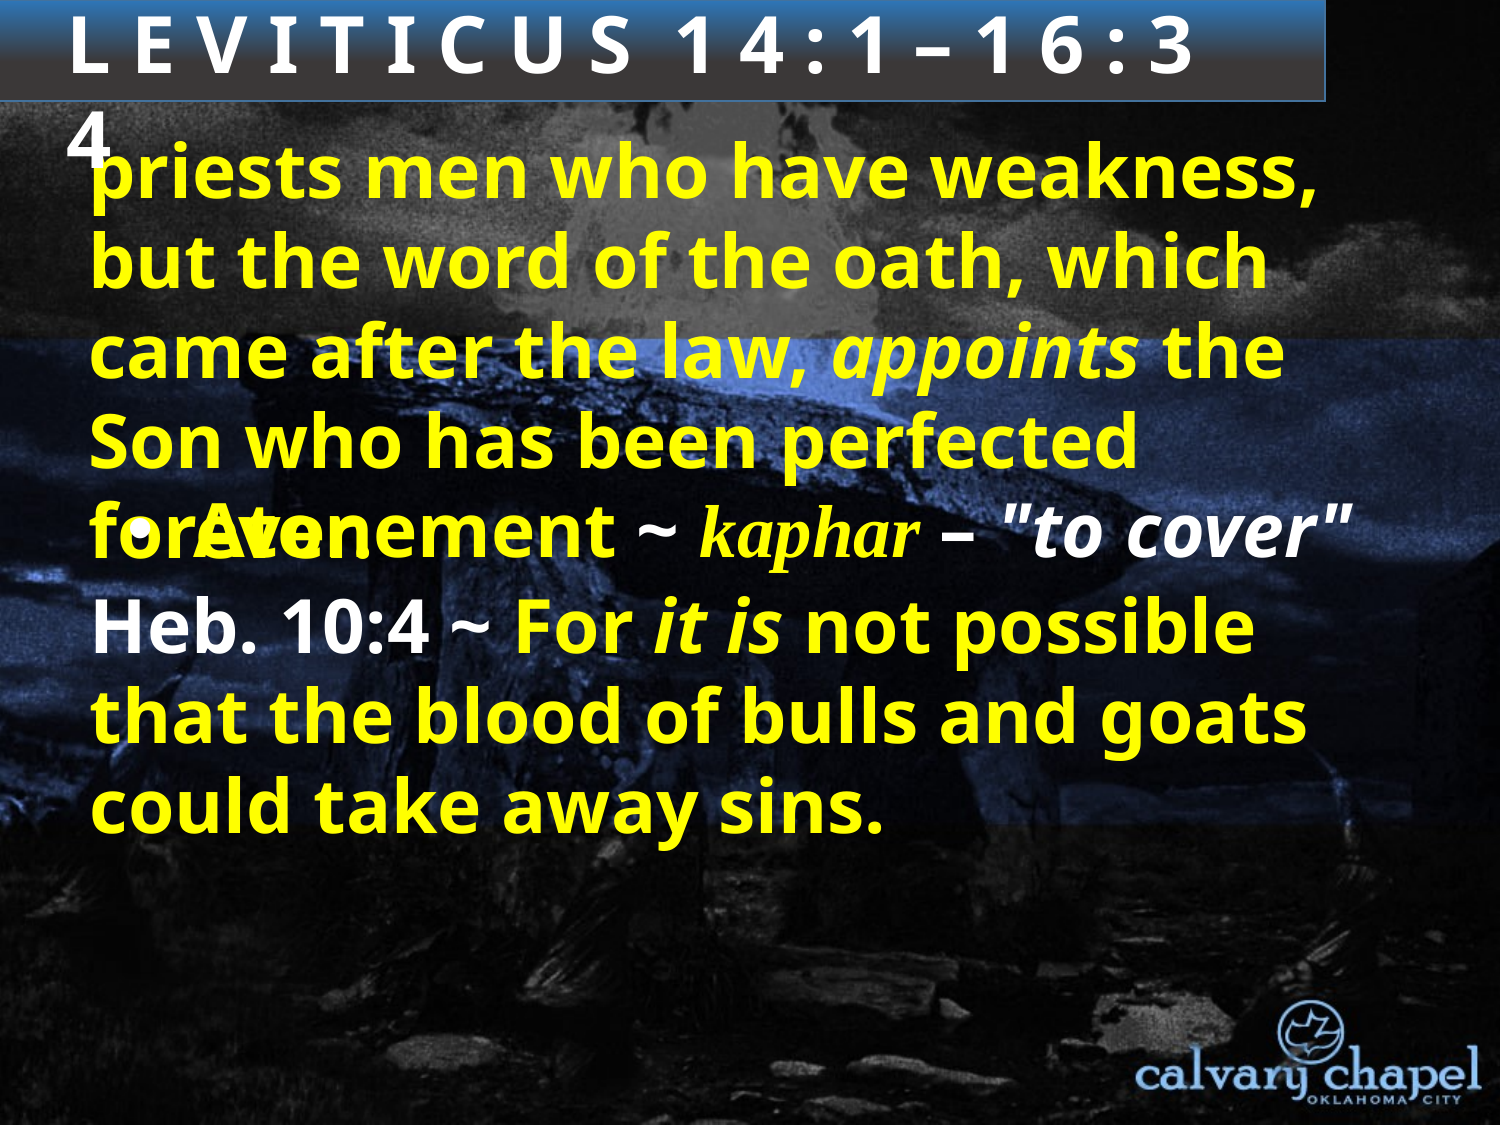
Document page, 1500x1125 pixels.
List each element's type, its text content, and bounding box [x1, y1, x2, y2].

picture [0, 0, 1500, 1125]
text_box priests men who have weakness, but the word of the oath, which came after the law, appoints the Son who has been perfected forever. [73, 115, 1427, 581]
text_box Atonement ~ kaphar – "to cover" [112, 474, 1427, 571]
text_box Heb. 10:4 ~ For it is not possible that the blood of bulls and goats could take away sins. [75, 571, 1429, 857]
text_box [0, 0, 1325, 101]
